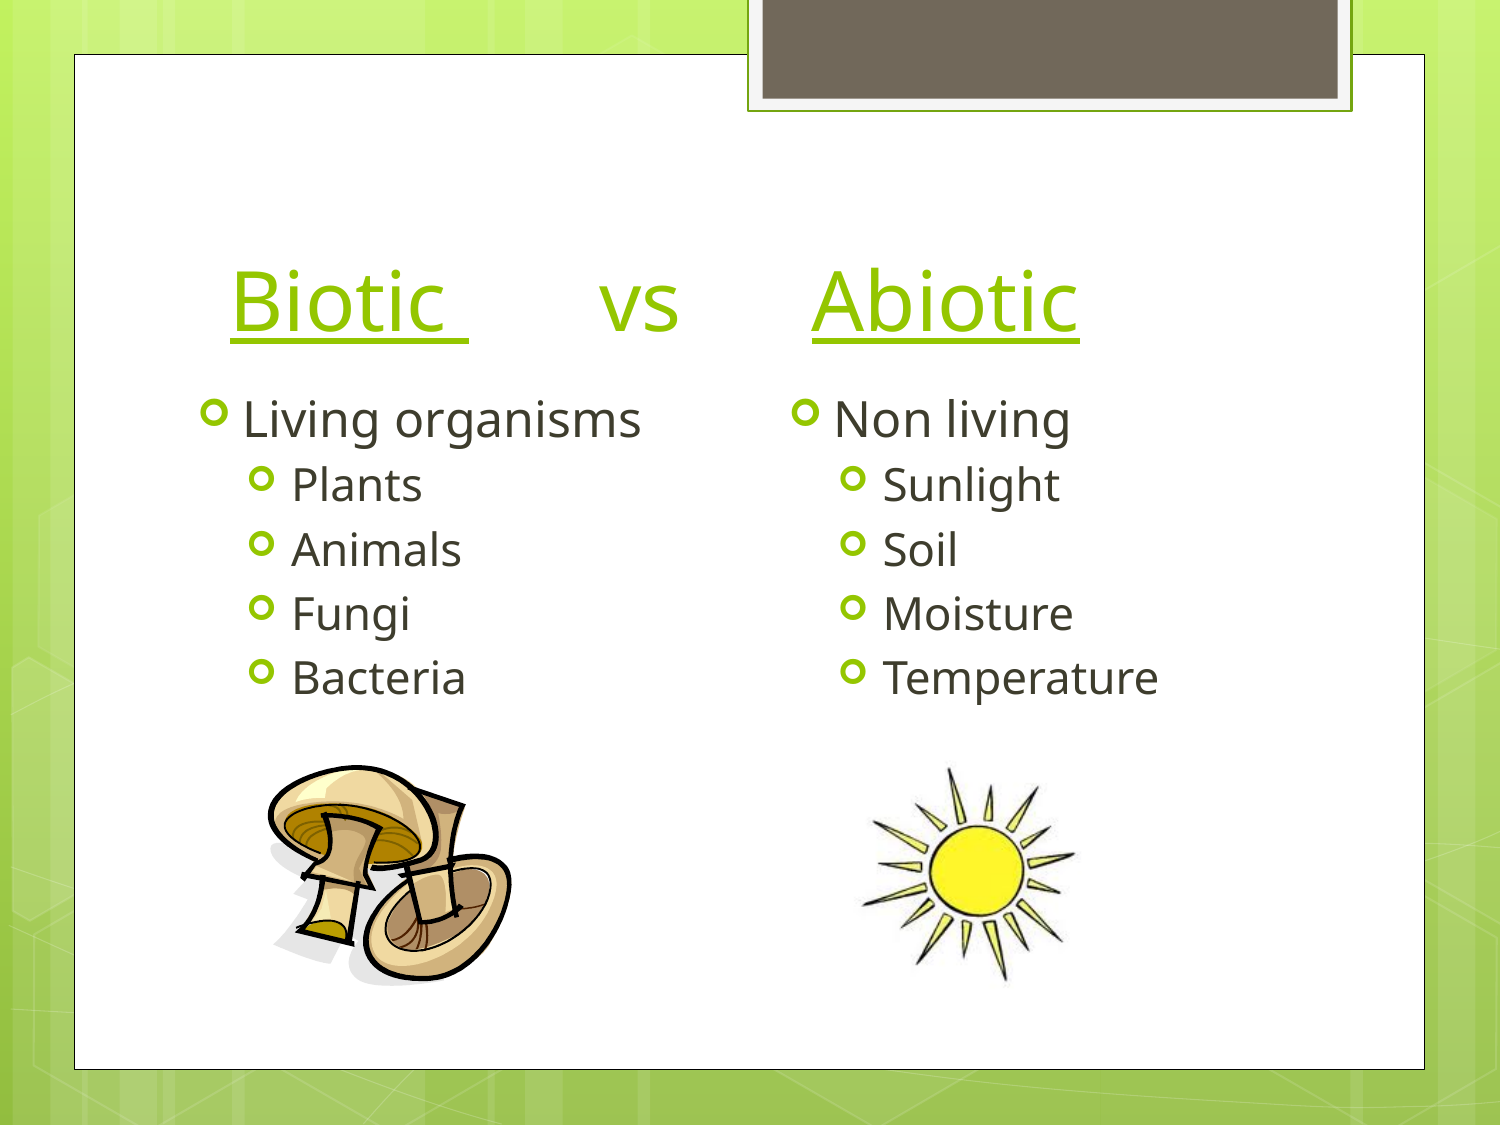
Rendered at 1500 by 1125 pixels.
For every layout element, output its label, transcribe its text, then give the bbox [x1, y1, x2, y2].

list Living organisms Plants Animals Fungi Bacteria [171, 379, 732, 953]
picture [265, 762, 514, 989]
picture [808, 715, 1129, 1036]
list Non living Sunlight Soil Moisture Temperature [762, 379, 1324, 953]
title Biotic vs Abiotic [171, 168, 1324, 357]
